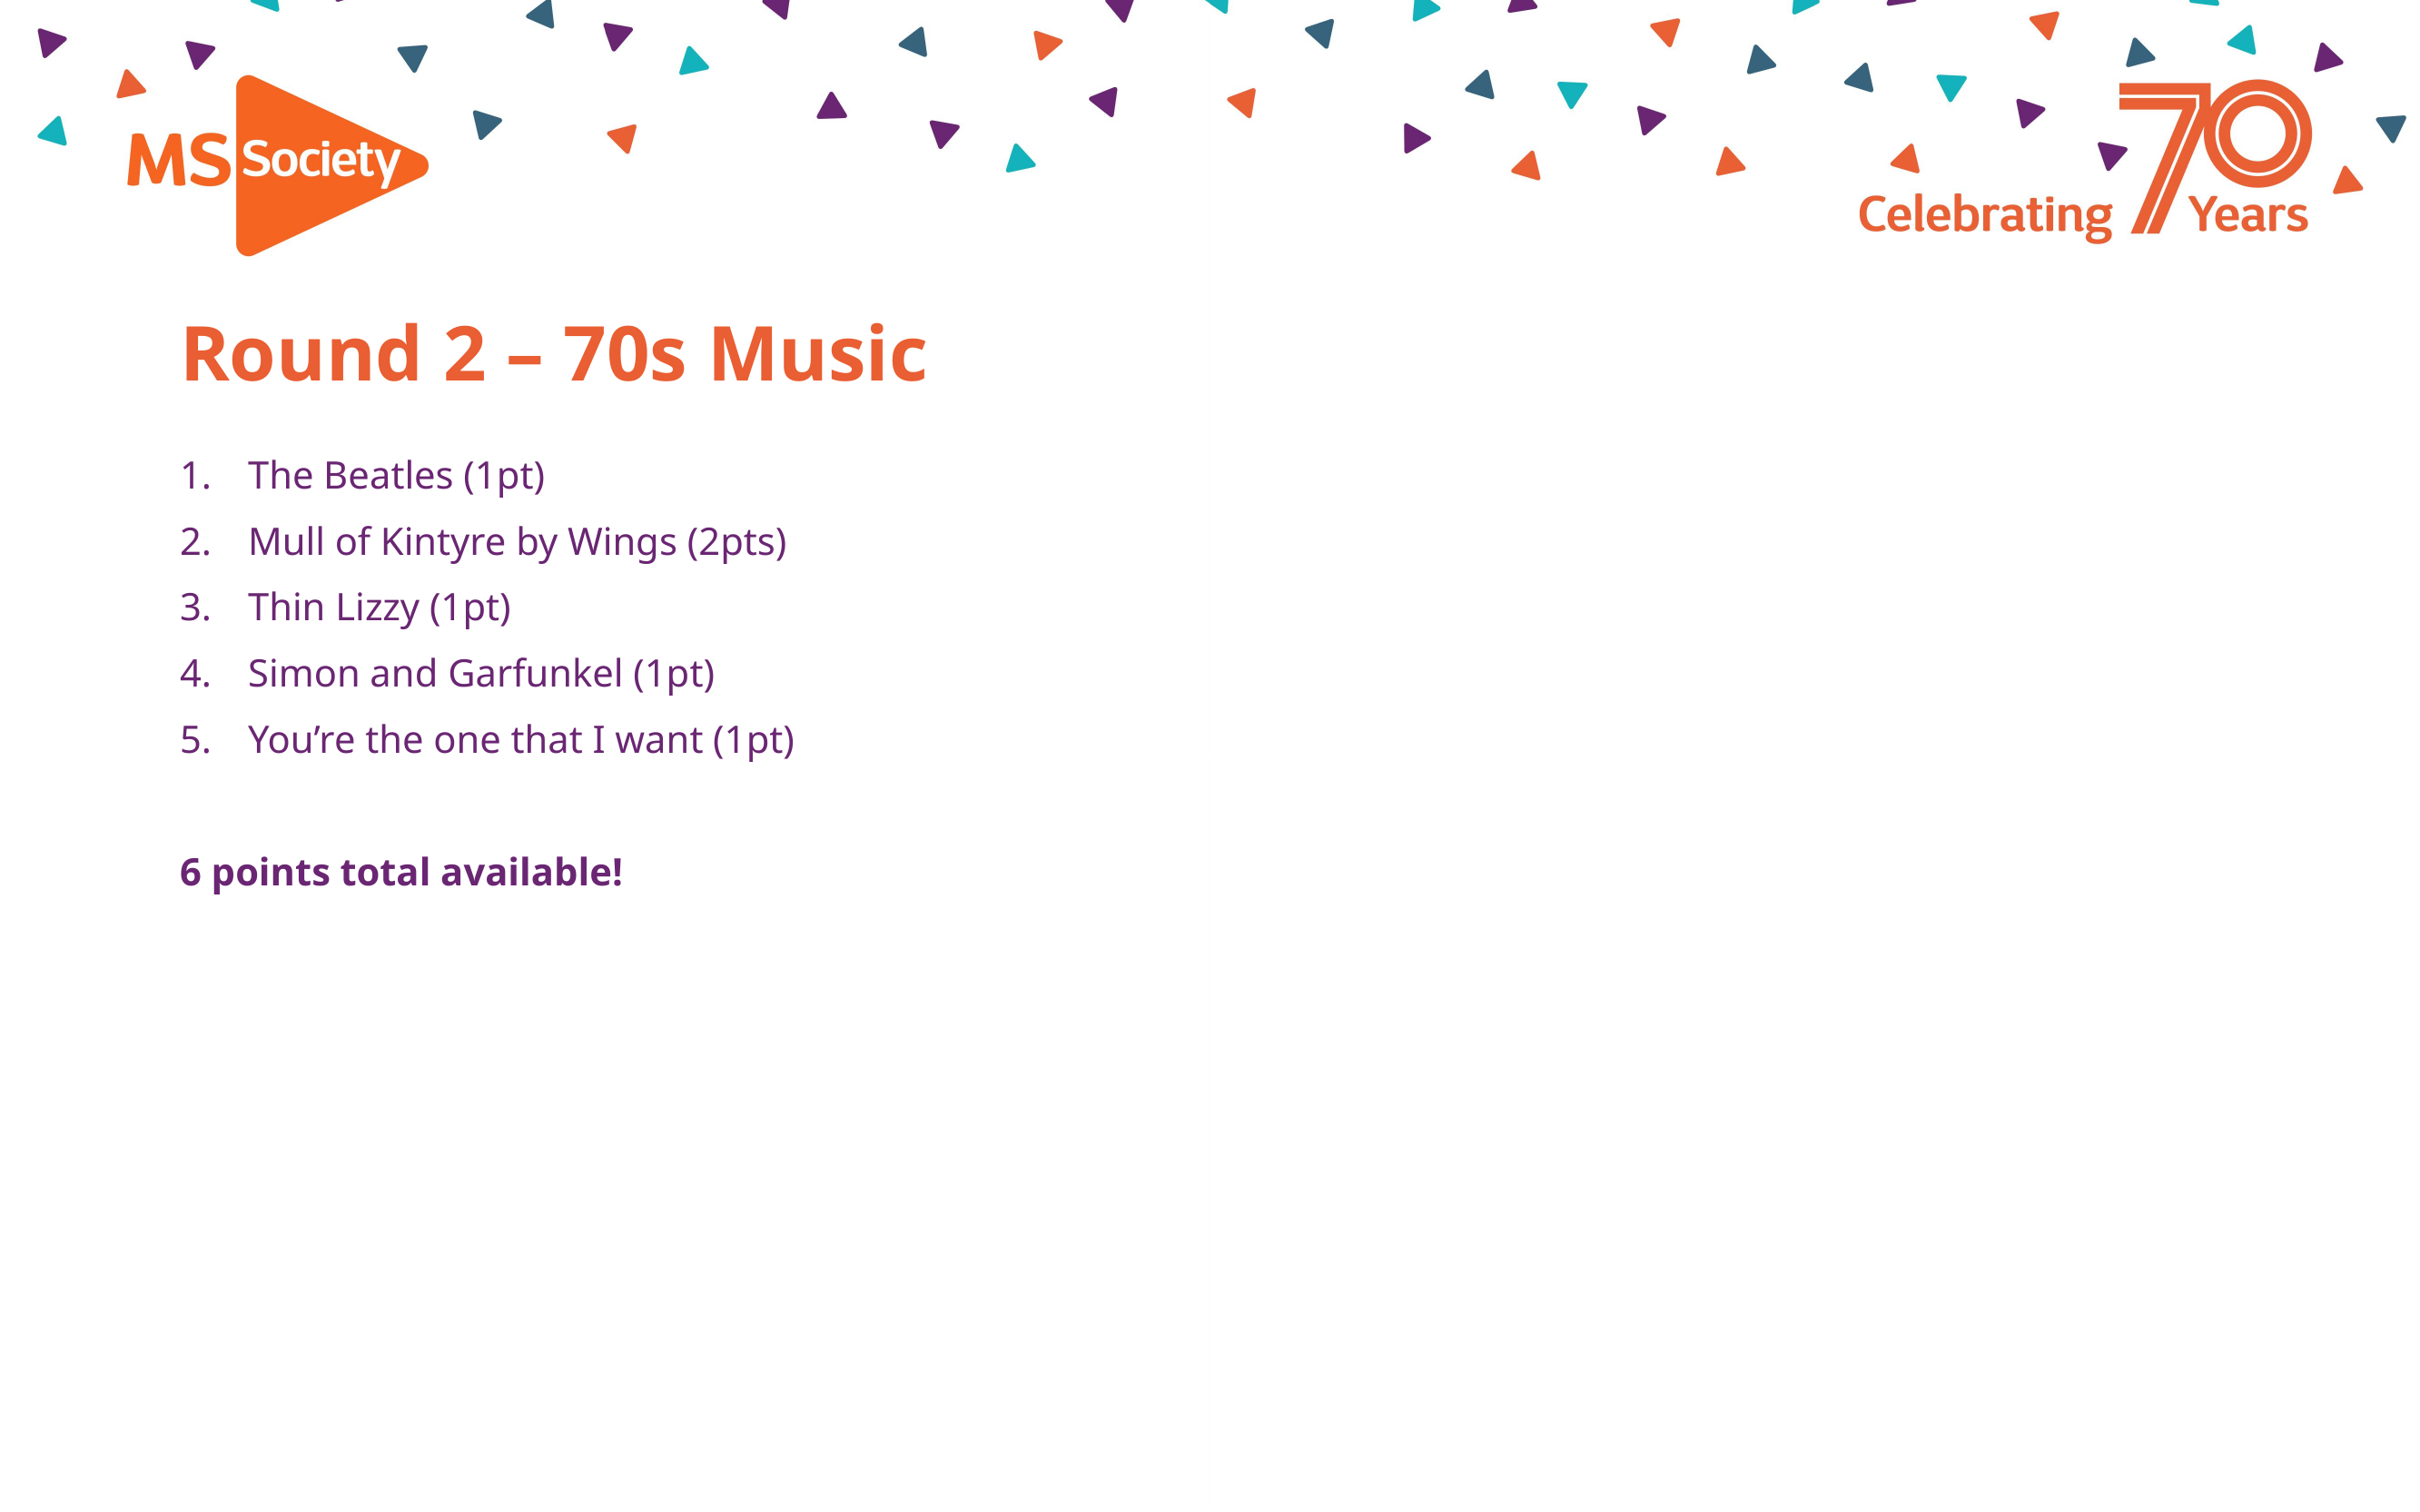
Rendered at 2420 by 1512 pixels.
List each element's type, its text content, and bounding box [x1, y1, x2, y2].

picture [0, 0, 2420, 1512]
title Round 2 – 70s Music [166, 267, 2254, 446]
list The Beatles (1pt) Mull of Kintyre by Wings (2pts) Thin Lizzy (1pt) Simon and Garfunkel (1pt) You’re the one that I want (1pt) 6 points total available! [166, 449, 2254, 1403]
